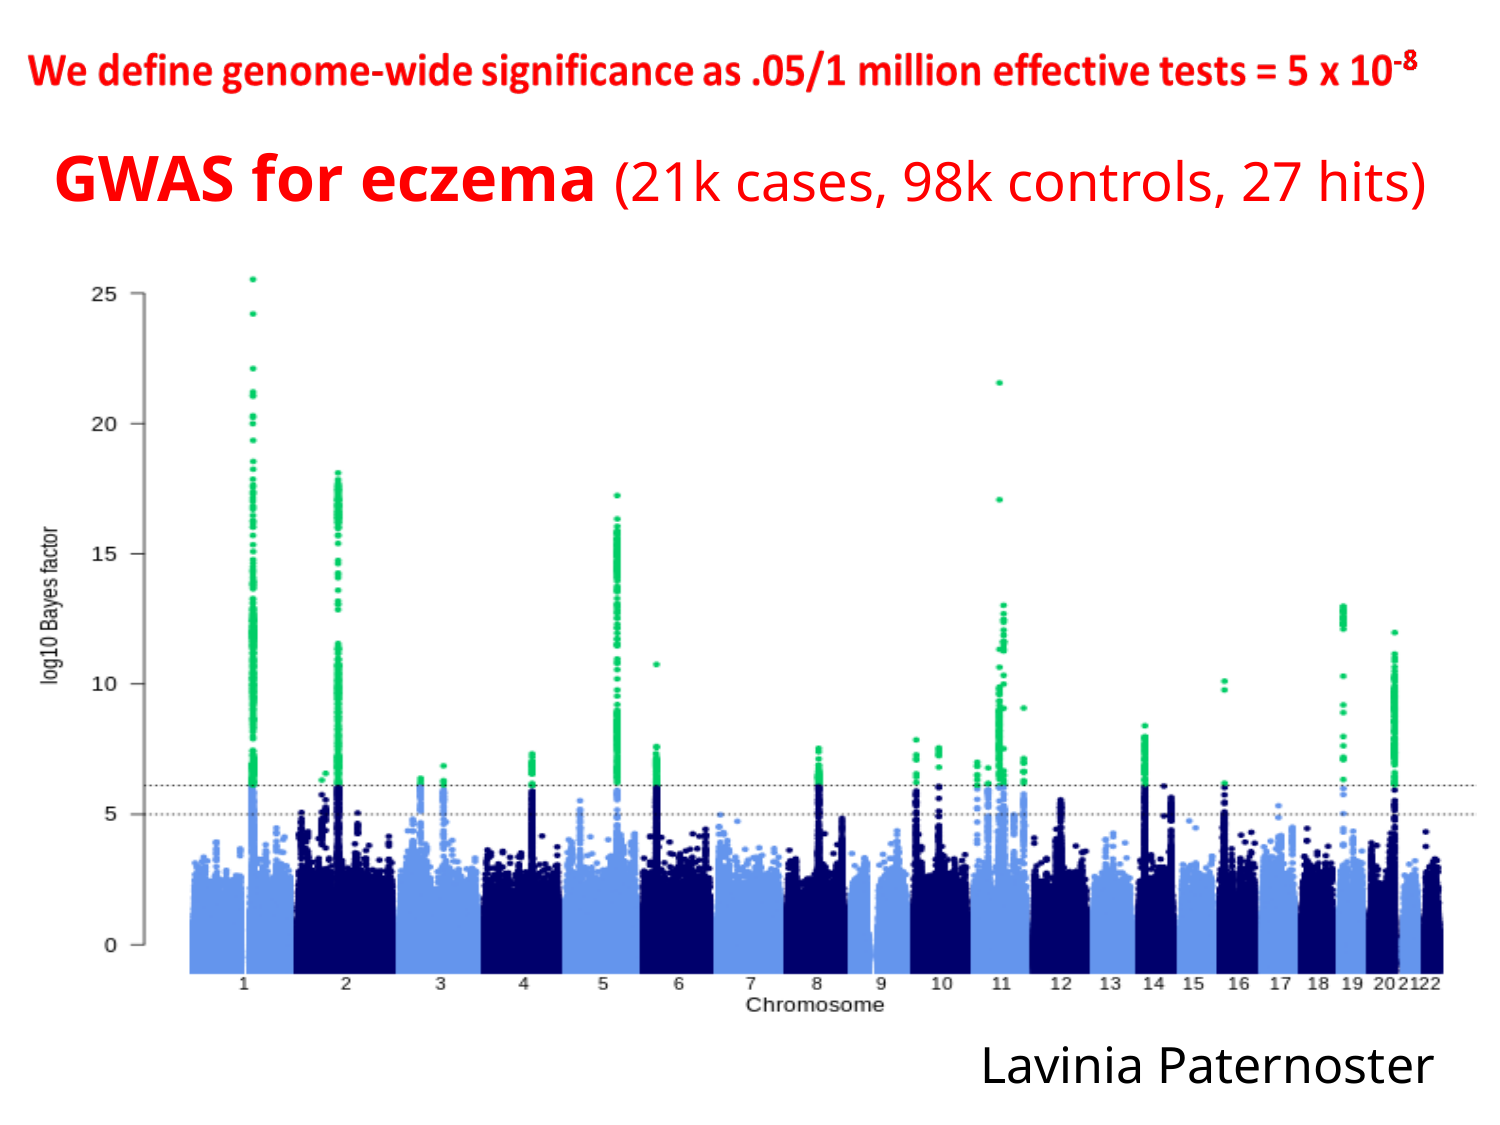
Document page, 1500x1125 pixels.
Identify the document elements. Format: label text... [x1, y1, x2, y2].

picture [33, 255, 1477, 1024]
text_box Lavinia Paternoster [965, 1032, 1451, 1101]
title GWAS for eczema (21k cases, 98k controls, 27 hits) [31, 45, 1467, 233]
picture [0, 27, 1435, 127]
